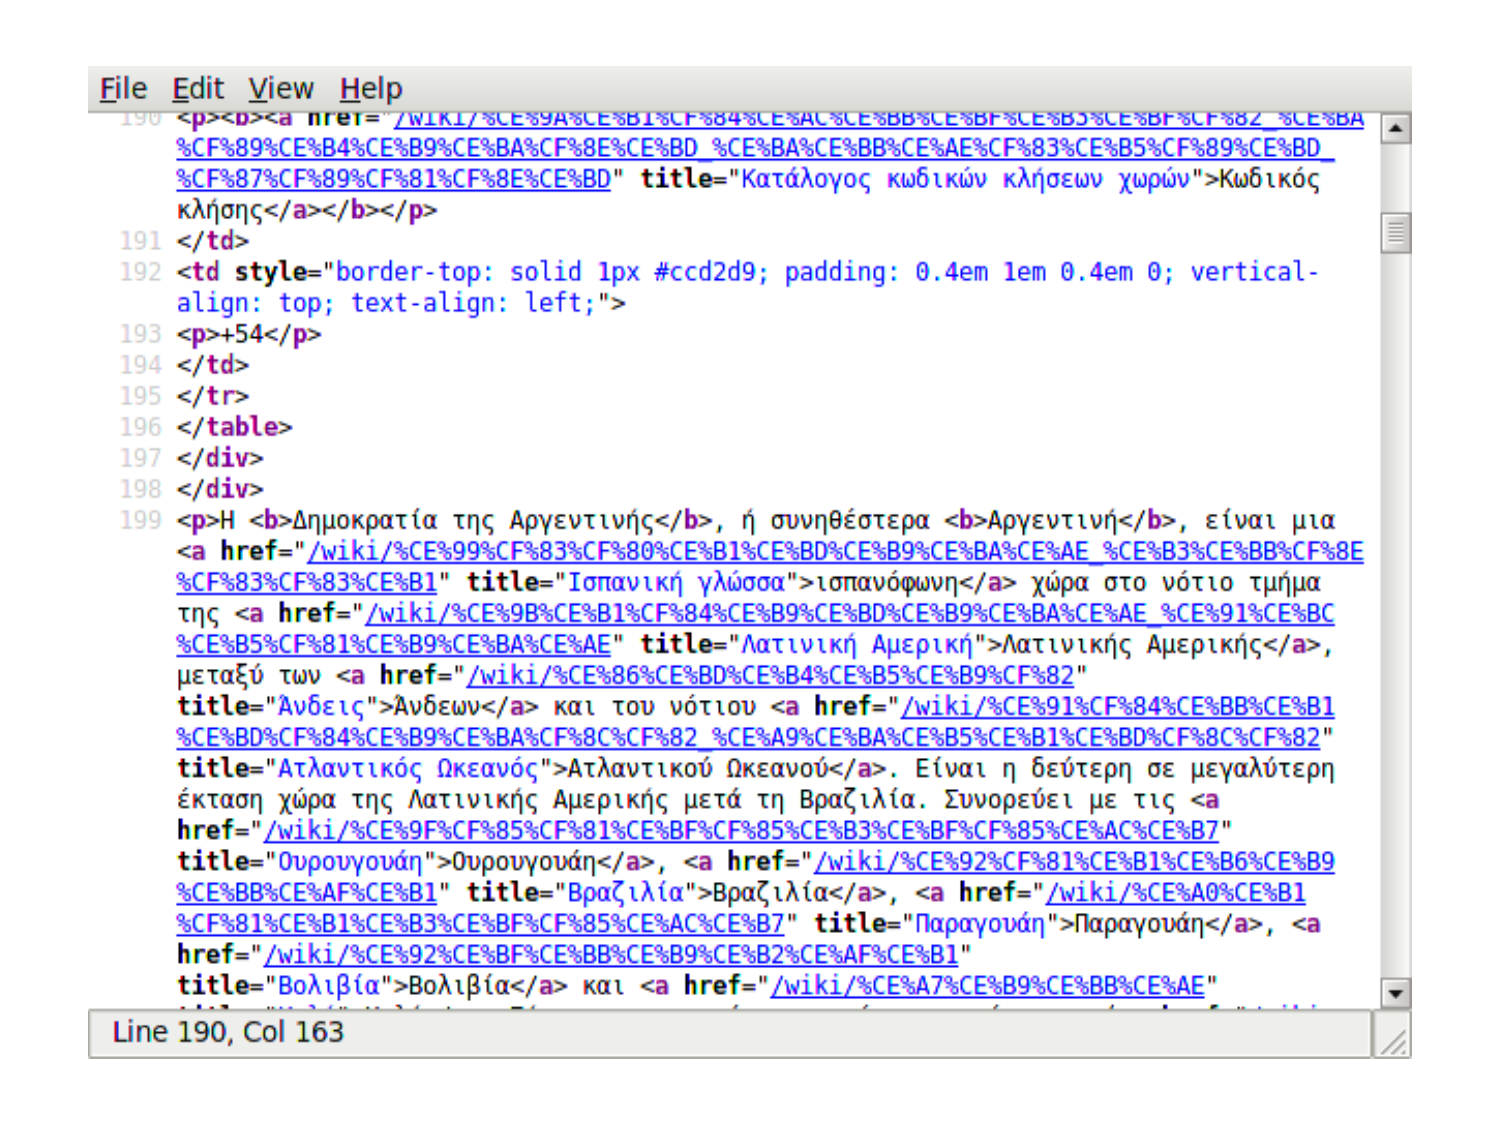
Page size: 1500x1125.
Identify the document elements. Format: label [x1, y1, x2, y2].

picture [88, 66, 1412, 1059]
